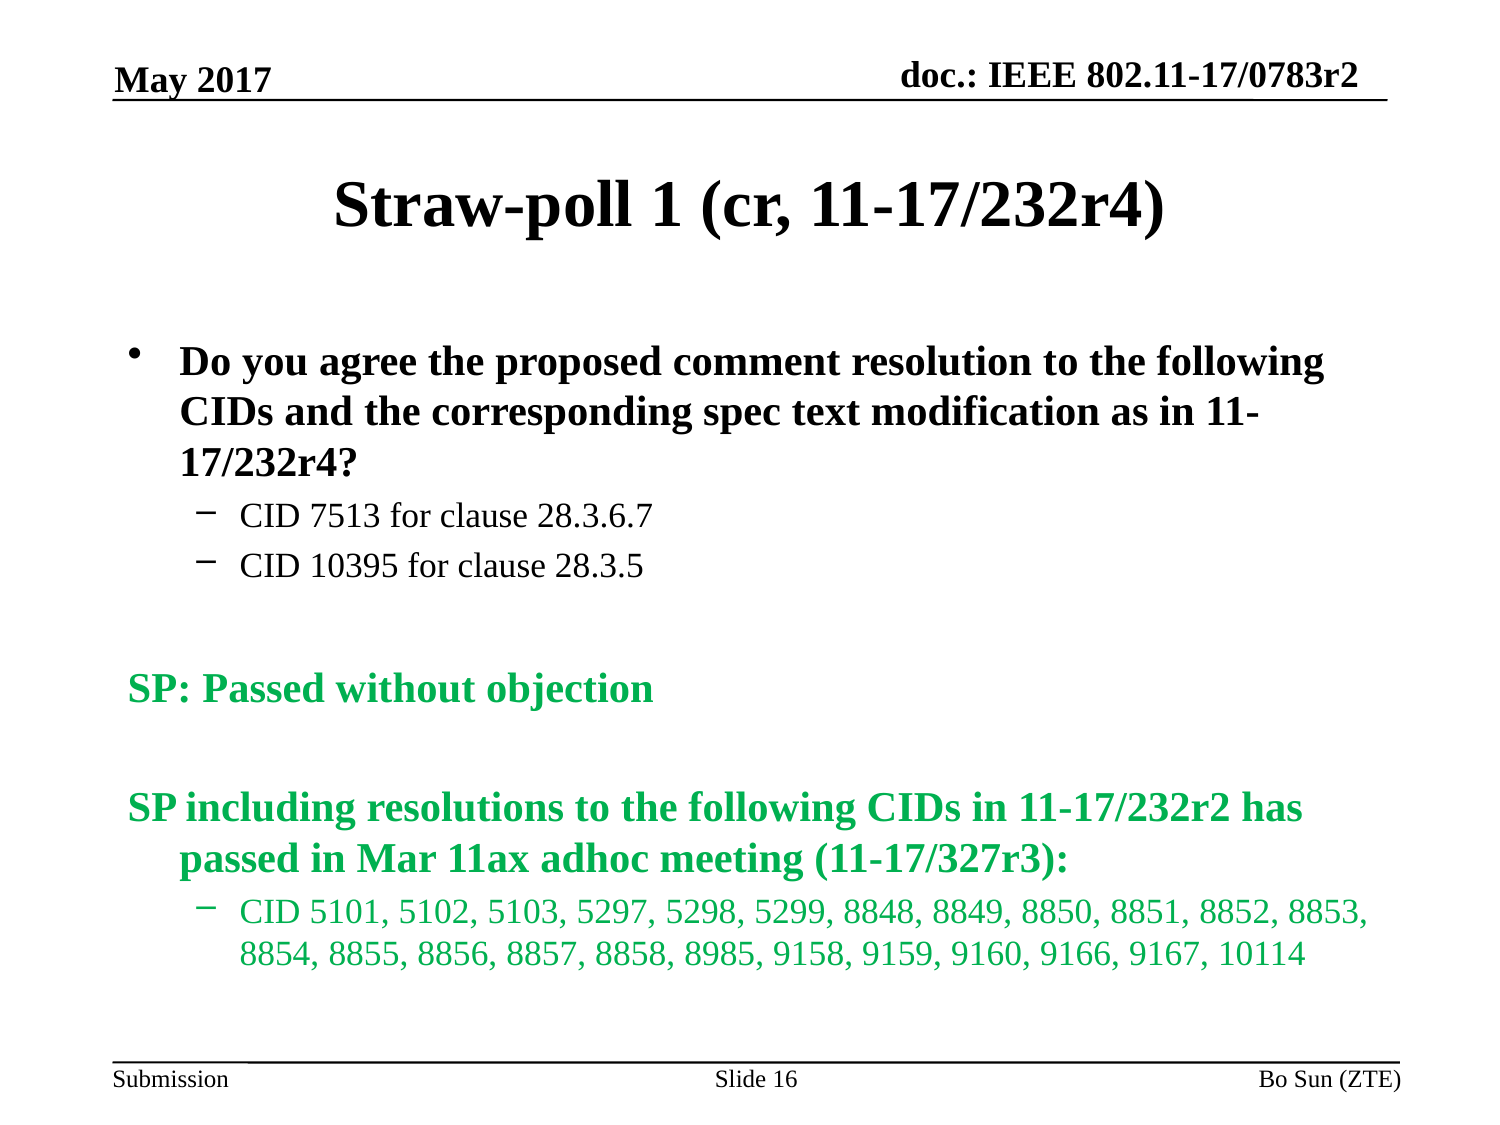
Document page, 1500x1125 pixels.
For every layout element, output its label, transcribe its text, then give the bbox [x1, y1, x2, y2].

slide_number Slide 16 [712, 1061, 800, 1093]
footer Bo Sun (ZTE) [1200, 1061, 1402, 1093]
list Do you agree the proposed comment resolution to the following CIDs and the corresponding spec text modification as in 11-17/232r4? CID 7513 for clause 28.3.6.7 CID 10395 for clause 28.3.5 SP: Passed without objection SP including resolutions to the following CIDs in 11-17/232r2 has passed in Mar 11ax adhoc meeting (11-17/327r3): CID 5101, 5102, 5103, 5297, 5298, 5299, 8848, 8849, 8850, 8851, 8852, 8853, 8854, 8855, 8856, 8857, 8858, 8985, 9158, 9159, 9160, 9166, 9167, 10114 [112, 324, 1388, 1025]
title Straw-poll 1 (cr, 11-17/232r4) [112, 112, 1388, 288]
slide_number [114, 54, 274, 101]
